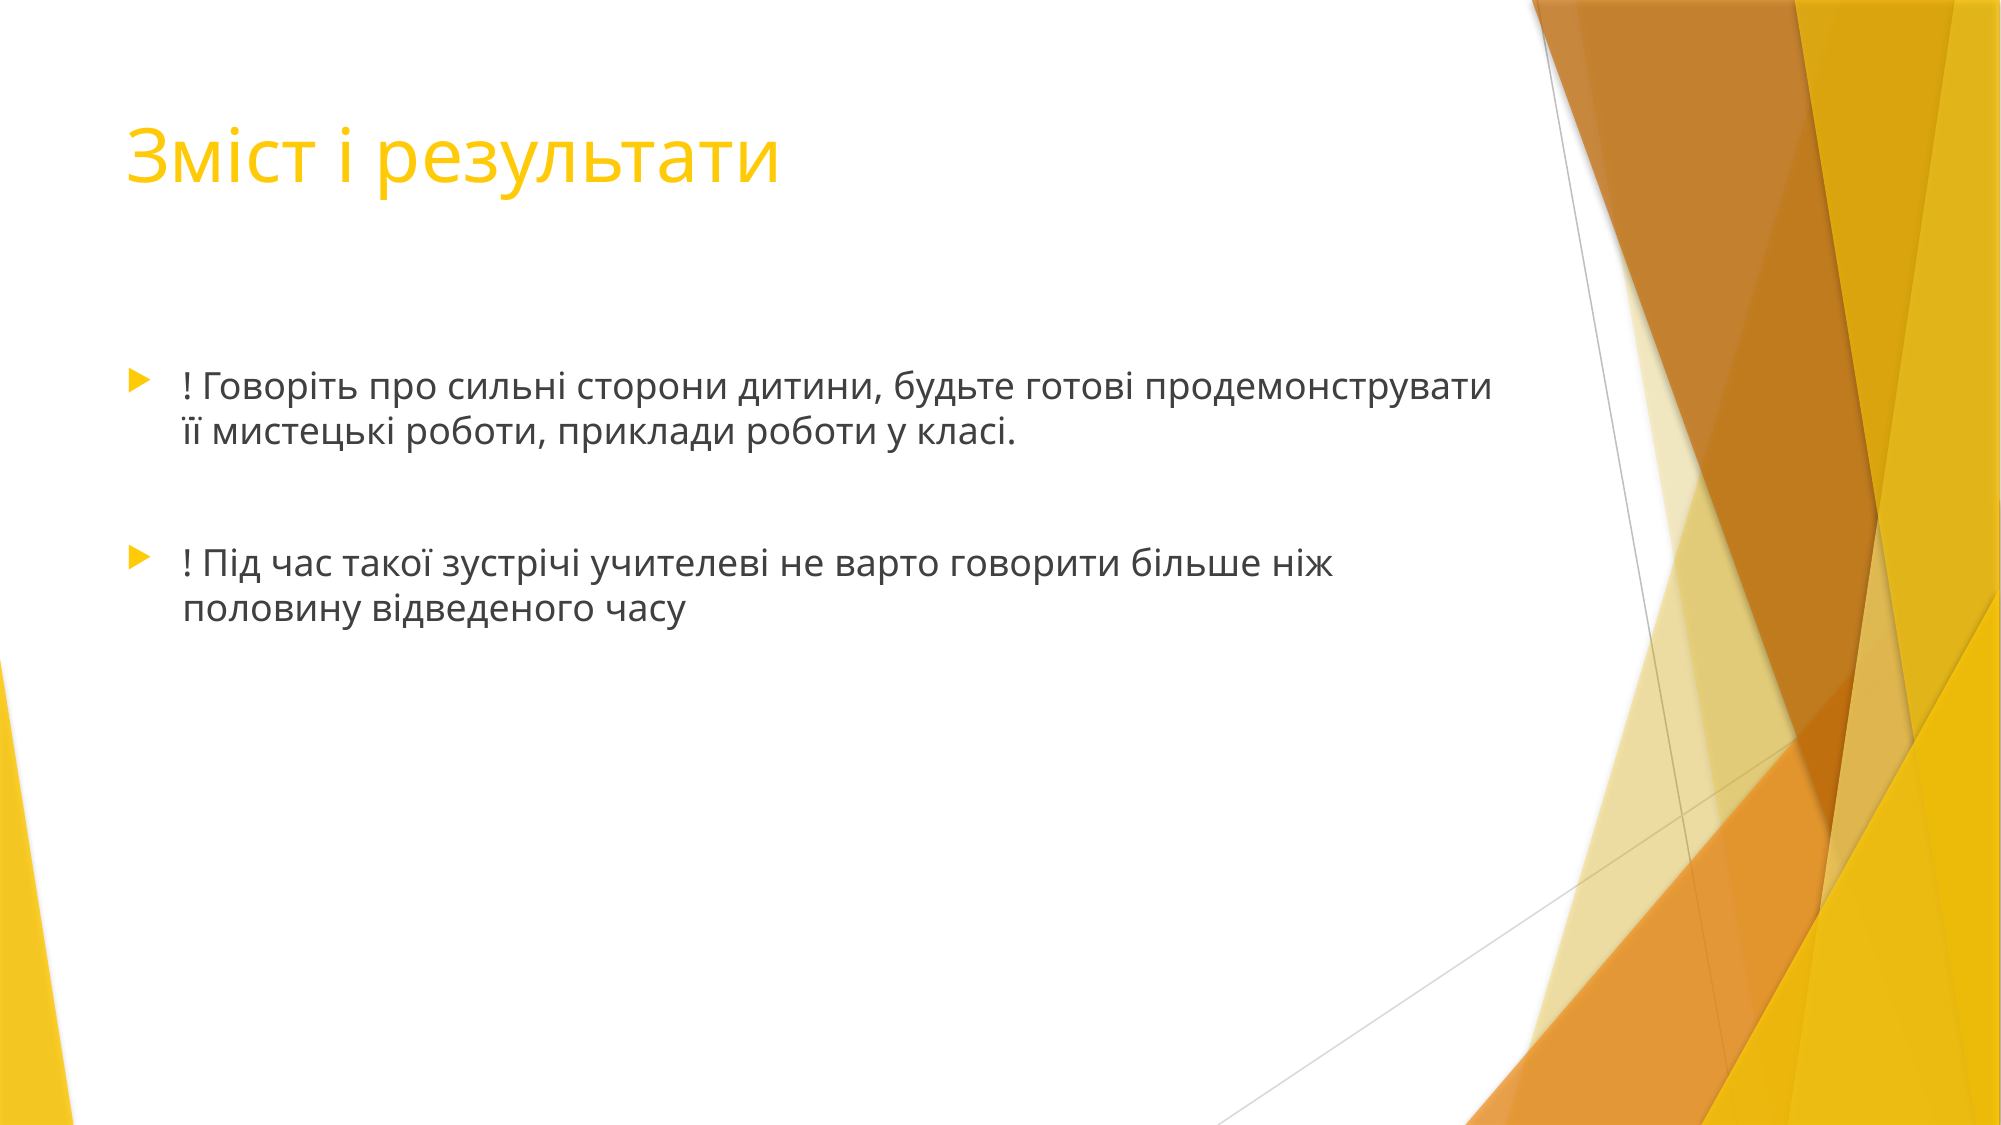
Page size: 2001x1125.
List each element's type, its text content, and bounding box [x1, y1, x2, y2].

title Зміст і результати [111, 99, 1522, 232]
list ! Говоріть про сильні сторони дитини, будьте готові продемонструвати її мистецькі роботи, приклади роботи у класі. ! Під час такої зустрічі учителеві не варто говорити більше ніж половину відведеного часу [111, 354, 1522, 992]
